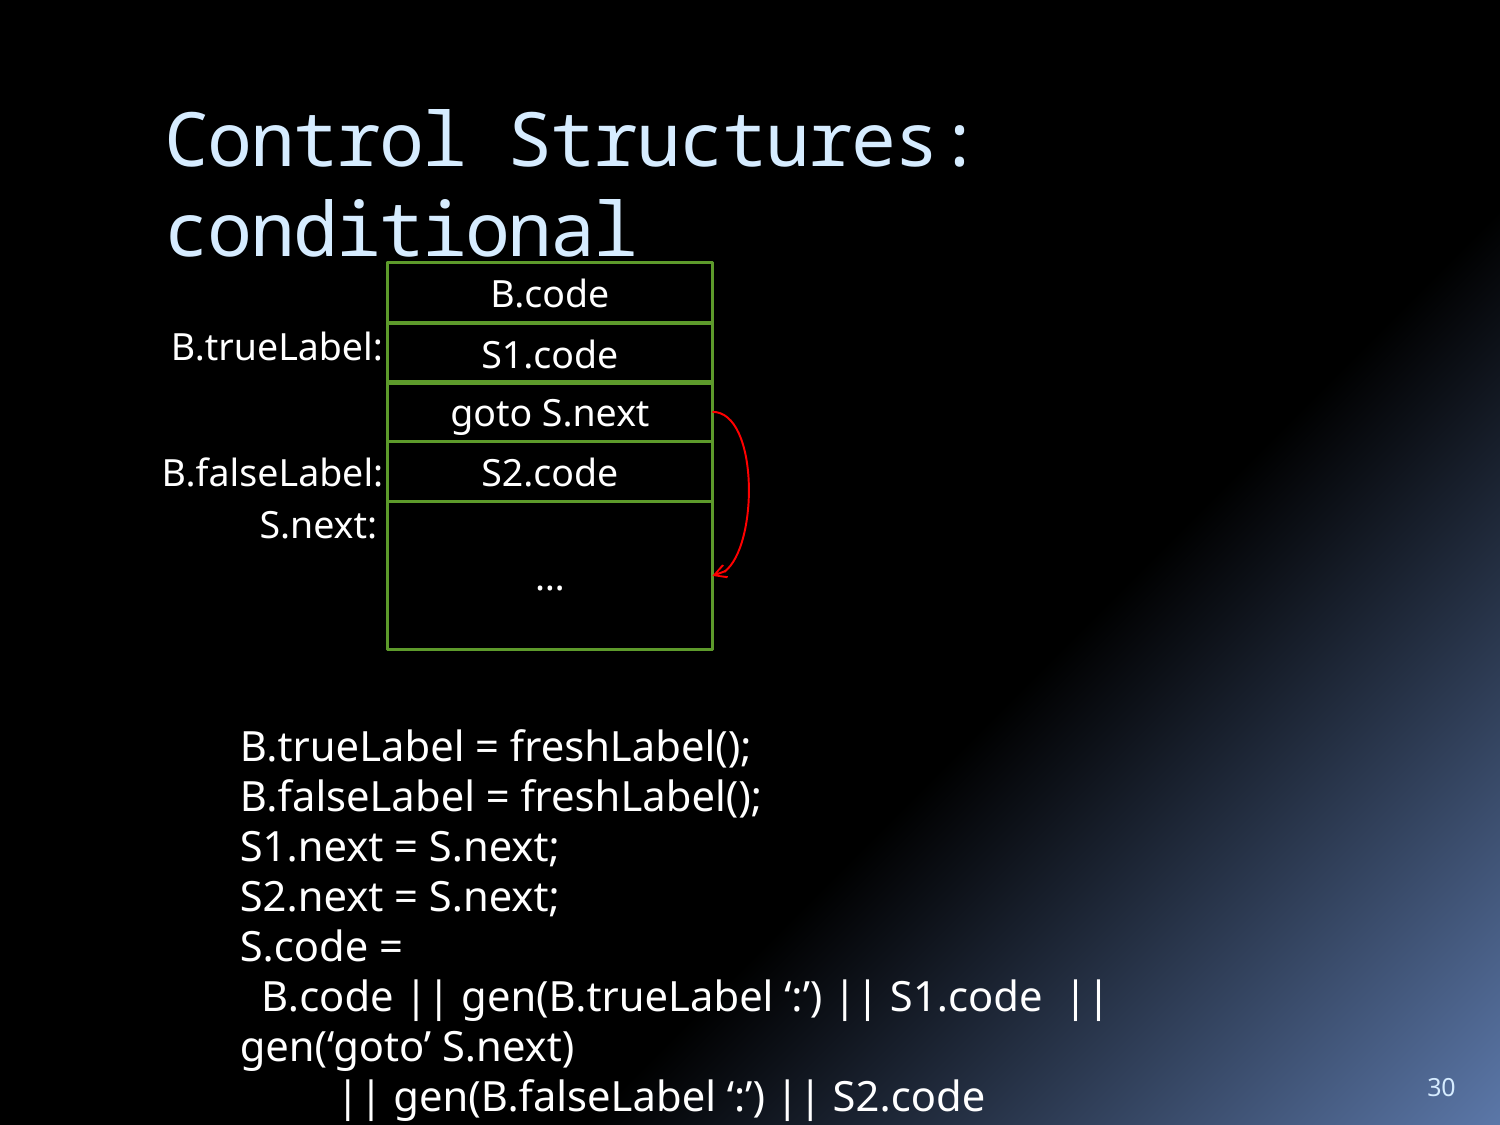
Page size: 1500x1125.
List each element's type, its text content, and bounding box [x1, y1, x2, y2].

slide_number 30 [1412, 1052, 1488, 1113]
text_box B.trueLabel = freshLabel(); B.falseLabel = freshLabel(); S1.next = S.next; S2.next = S.next; S.code = B.code || gen(B.trueLabel ‘:’) || S1.code || gen(‘goto’ S.next) || gen(B.falseLabel ‘:’) || S2.code [224, 712, 1288, 1125]
text_box S1.code [386, 322, 714, 380]
text_box B.falseLabel: [146, 441, 399, 502]
text_box S.next: [244, 493, 392, 553]
text_box S2.code [386, 440, 704, 500]
text_box goto S.next [386, 380, 714, 440]
title Control Structures: conditional [150, 83, 1425, 234]
text_box B.code [386, 261, 714, 322]
text_box B.trueLabel: [156, 315, 398, 376]
text_box … [386, 500, 714, 651]
